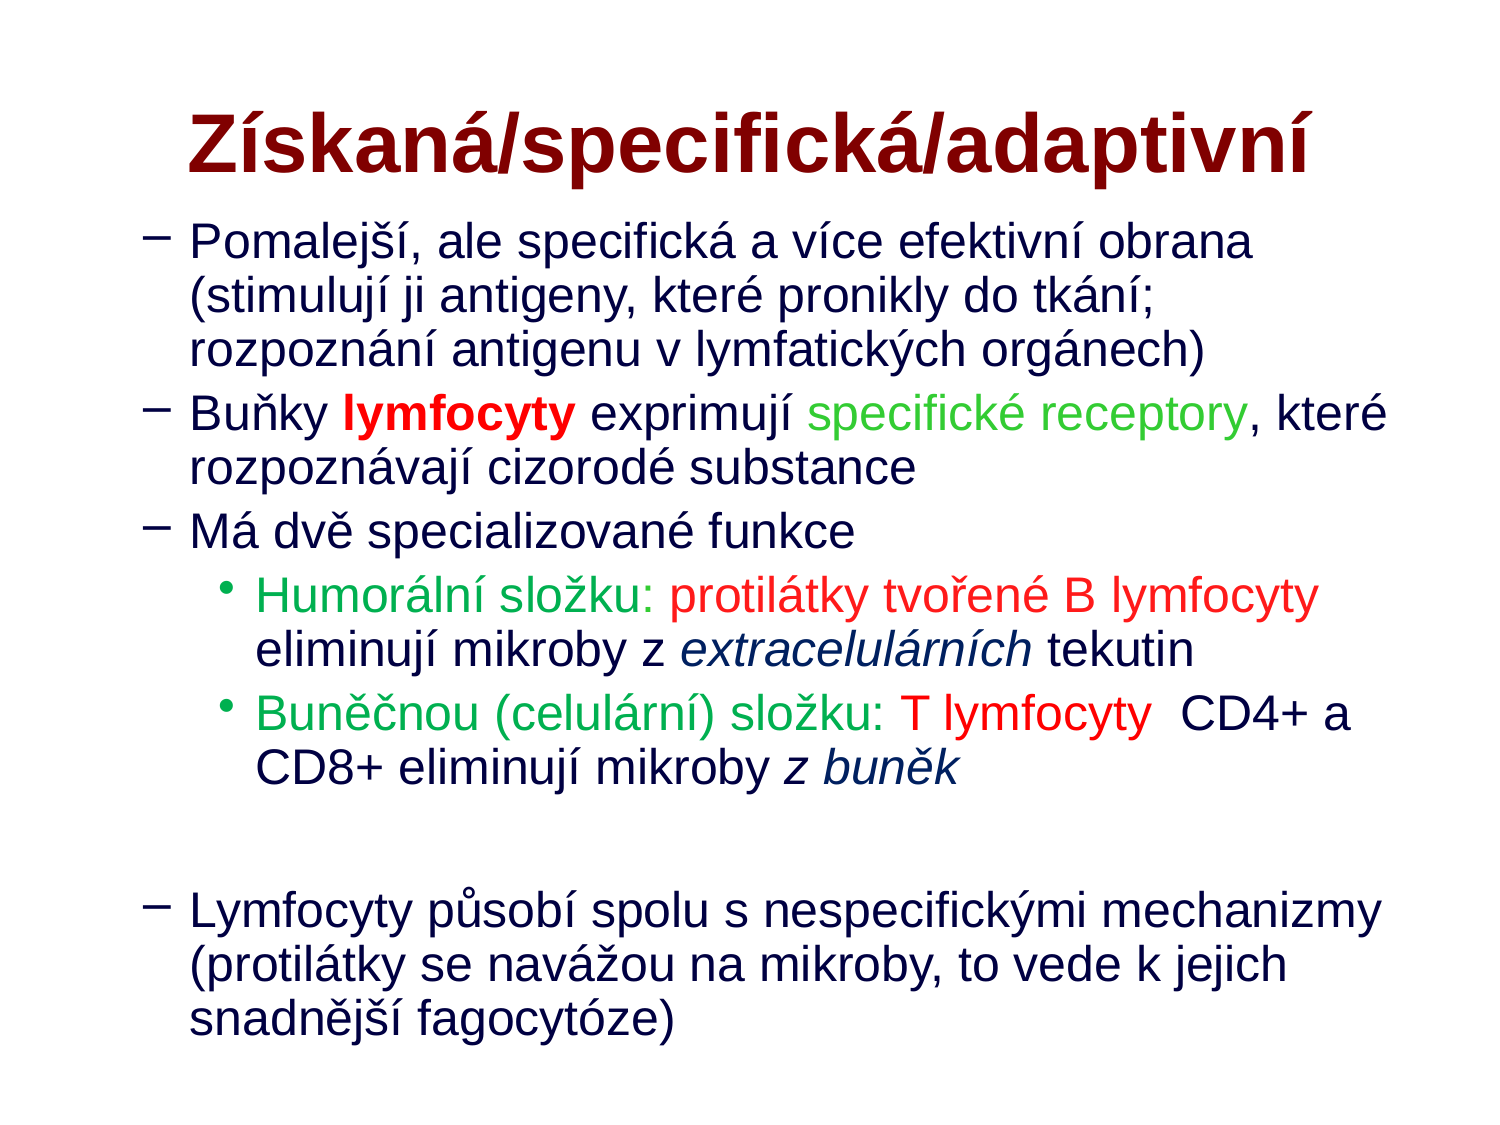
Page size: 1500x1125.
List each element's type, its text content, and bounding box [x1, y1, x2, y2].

list Pomalejší, ale specifická a více efektivní obrana (stimulují ji antigeny, které pronikly do tkání; rozpoznání antigenu v lymfatických orgánech) Buňky lymfocyty exprimují specifické receptory, které rozpoznávají cizorodé substance Má dvě specializované funkce Humorální složku: protilátky tvořené B lymfocyty eliminují mikroby z extracelulárních tekutin Buněčnou (celulární) složku: T lymfocyty CD4+ a CD8+ eliminují mikroby z buněk Lymfocyty působí spolu s nespecifickými mechanizmy (protilátky se navážou na mikroby, to vede k jejich snadnější fagocytóze) [53, 208, 1415, 1094]
title Získaná/specifická/adaptivní [75, 45, 1425, 233]
